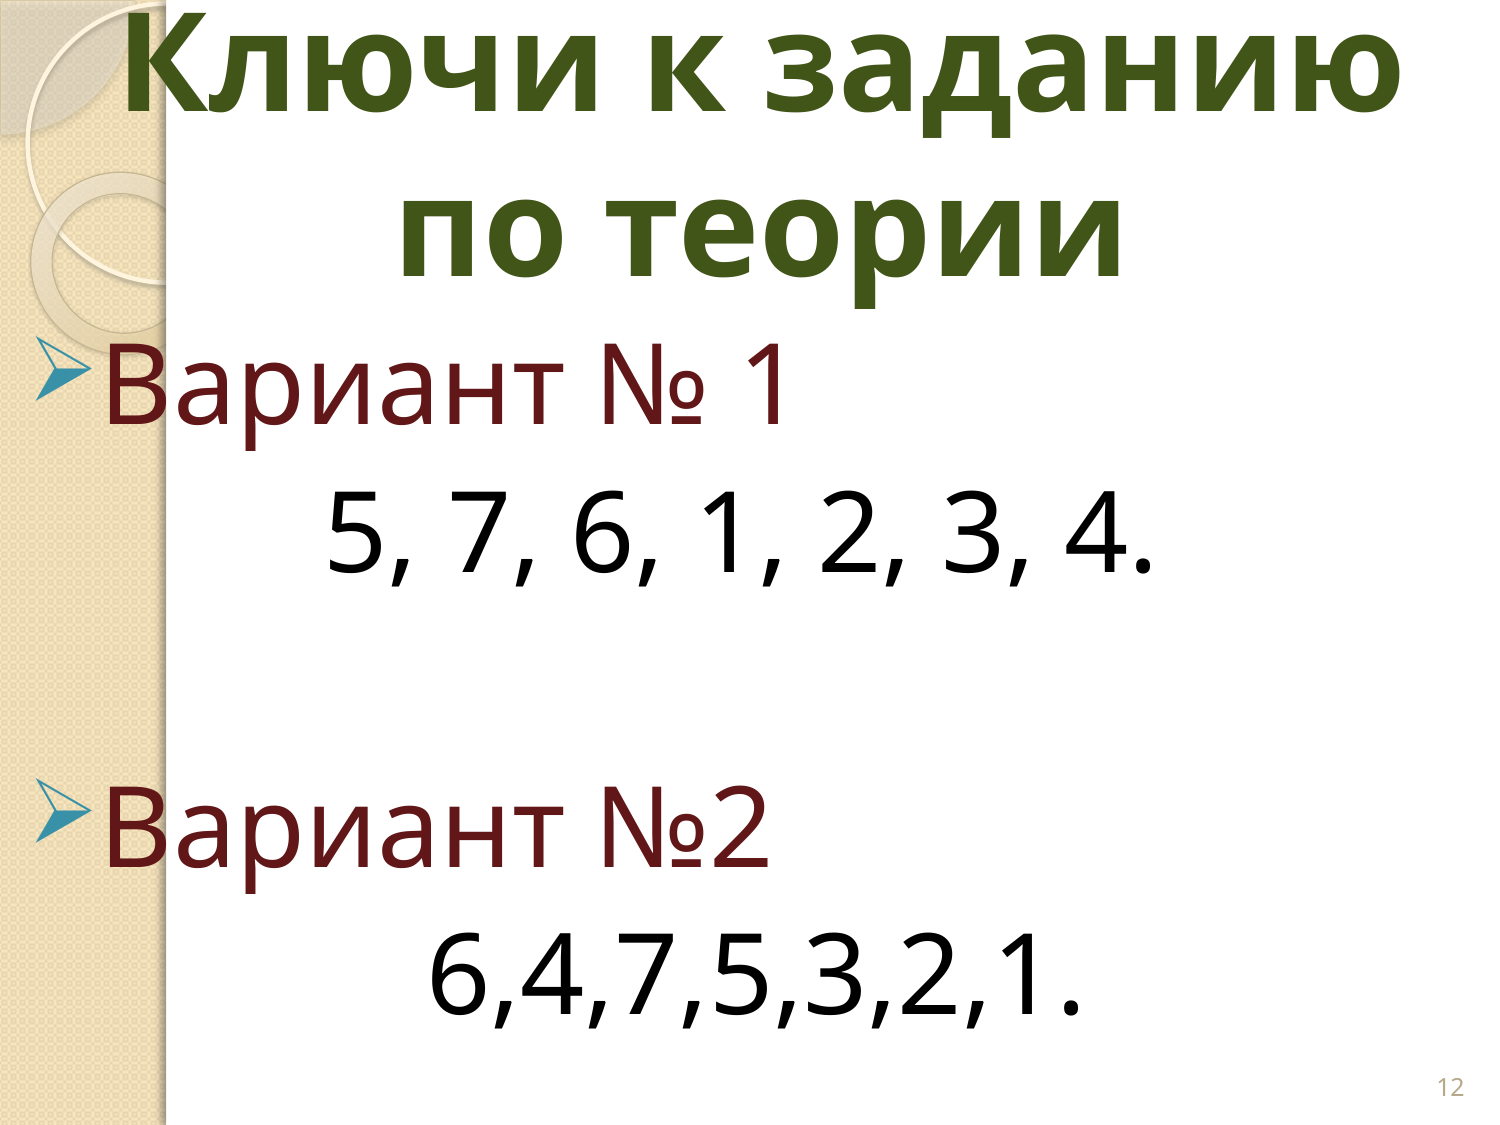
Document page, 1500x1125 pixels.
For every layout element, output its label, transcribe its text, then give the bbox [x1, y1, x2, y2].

title Ключи к заданию по теории [23, 45, 1500, 233]
slide_number 12 [1413, 1034, 1488, 1113]
list Вариант № 1 5, 7, 6, 1, 2, 3, 4. Вариант №2 6,4,7,5,3,2,1. [0, 304, 1500, 1125]
